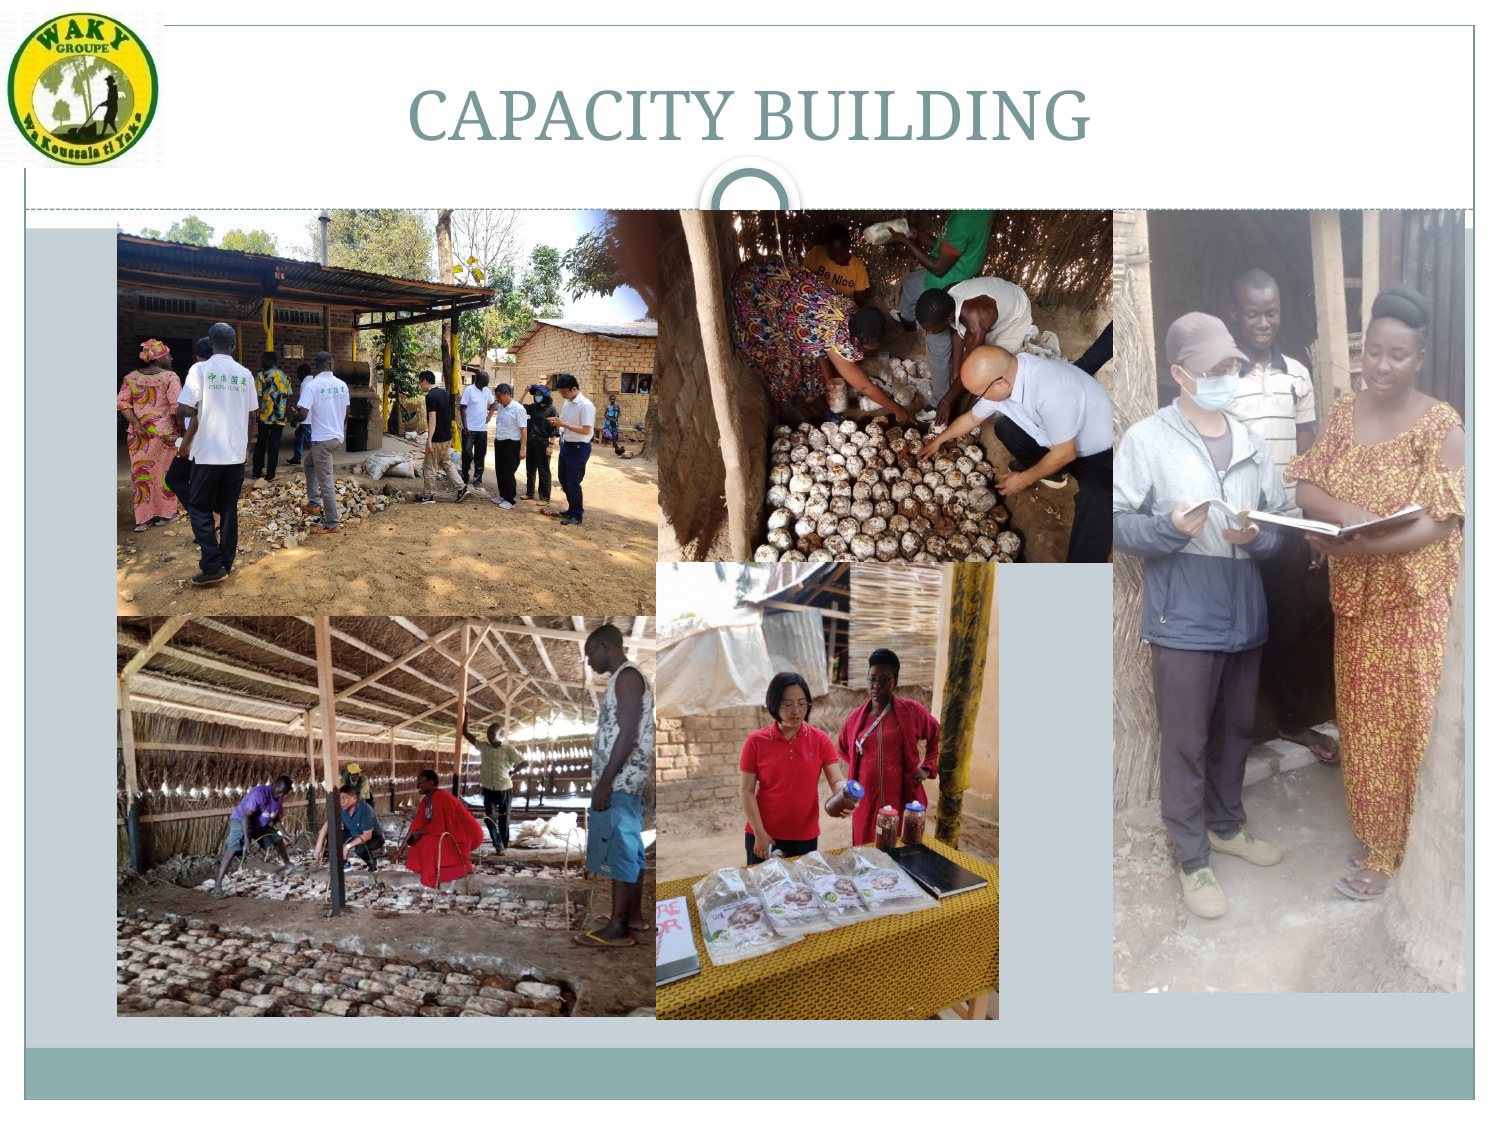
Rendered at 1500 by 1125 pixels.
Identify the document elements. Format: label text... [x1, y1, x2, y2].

title CAPACITY BUILDING [170, 37, 1450, 162]
picture [0, 11, 165, 168]
picture [116, 210, 1466, 1020]
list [116, 625, 649, 1017]
